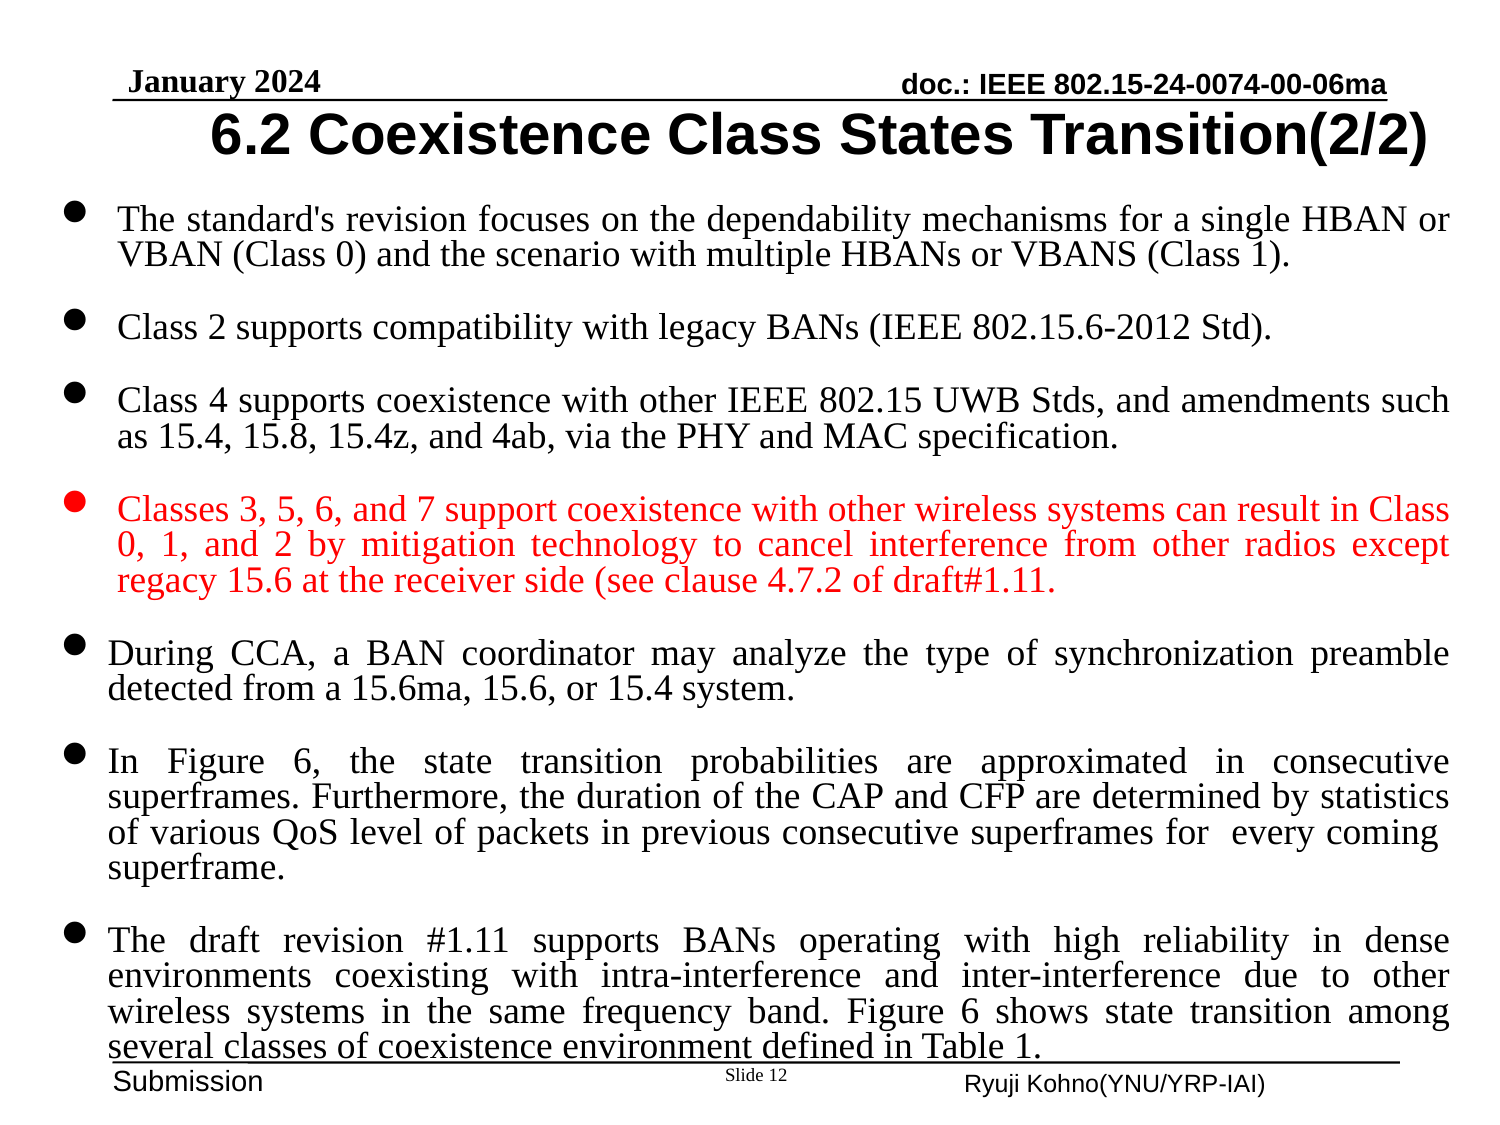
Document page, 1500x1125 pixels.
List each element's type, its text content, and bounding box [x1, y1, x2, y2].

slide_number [112, 79, 375, 88]
text_box 6.2 Coexistence Class States Transition(2/2) The standard's revision focuses on the dependability mechanisms for a single HBAN or VBAN (Class 0) and the scenario with multiple HBANs or VBANS (Class 1). Class 2 supports compatibility with legacy BANs (IEEE 802.15.6-2012 Std). Class 4 supports coexistence with other IEEE 802.15 UWB Stds, and amendments such as 15.4, 15.8, 15.4z, and 4ab, via the PHY and MAC specification. Classes 3, 5, 6, and 7 support coexistence with other wireless systems can result in Class 0, 1, and 2 by mitigation technology to cancel interference from other radios except regacy 15.6 at the receiver side (see clause 4.7.2 of draft#1.11. During CCA, a BAN coordinator may analyze the type of synchronization preamble detected from a 15.6ma, 15.6, or 15.4 system. In Figure 6, the state transition probabilities are approximated in consecutive superframes. Furthermore, the duration of the CAP and CFP are determined by statistics of various QoS level of packets in previous consecutive superframes for every coming superframe. The draft revision #1.11 supports BANs operating with high reliability in dense environments coexisting with intra-interference and inter-interference due to other wireless systems in the same frequency band. Figure 6 shows state transition among several classes of coexistence environment defined in Table 1. [46, 88, 1467, 1074]
slide_number Slide 12 [712, 1074, 801, 1093]
